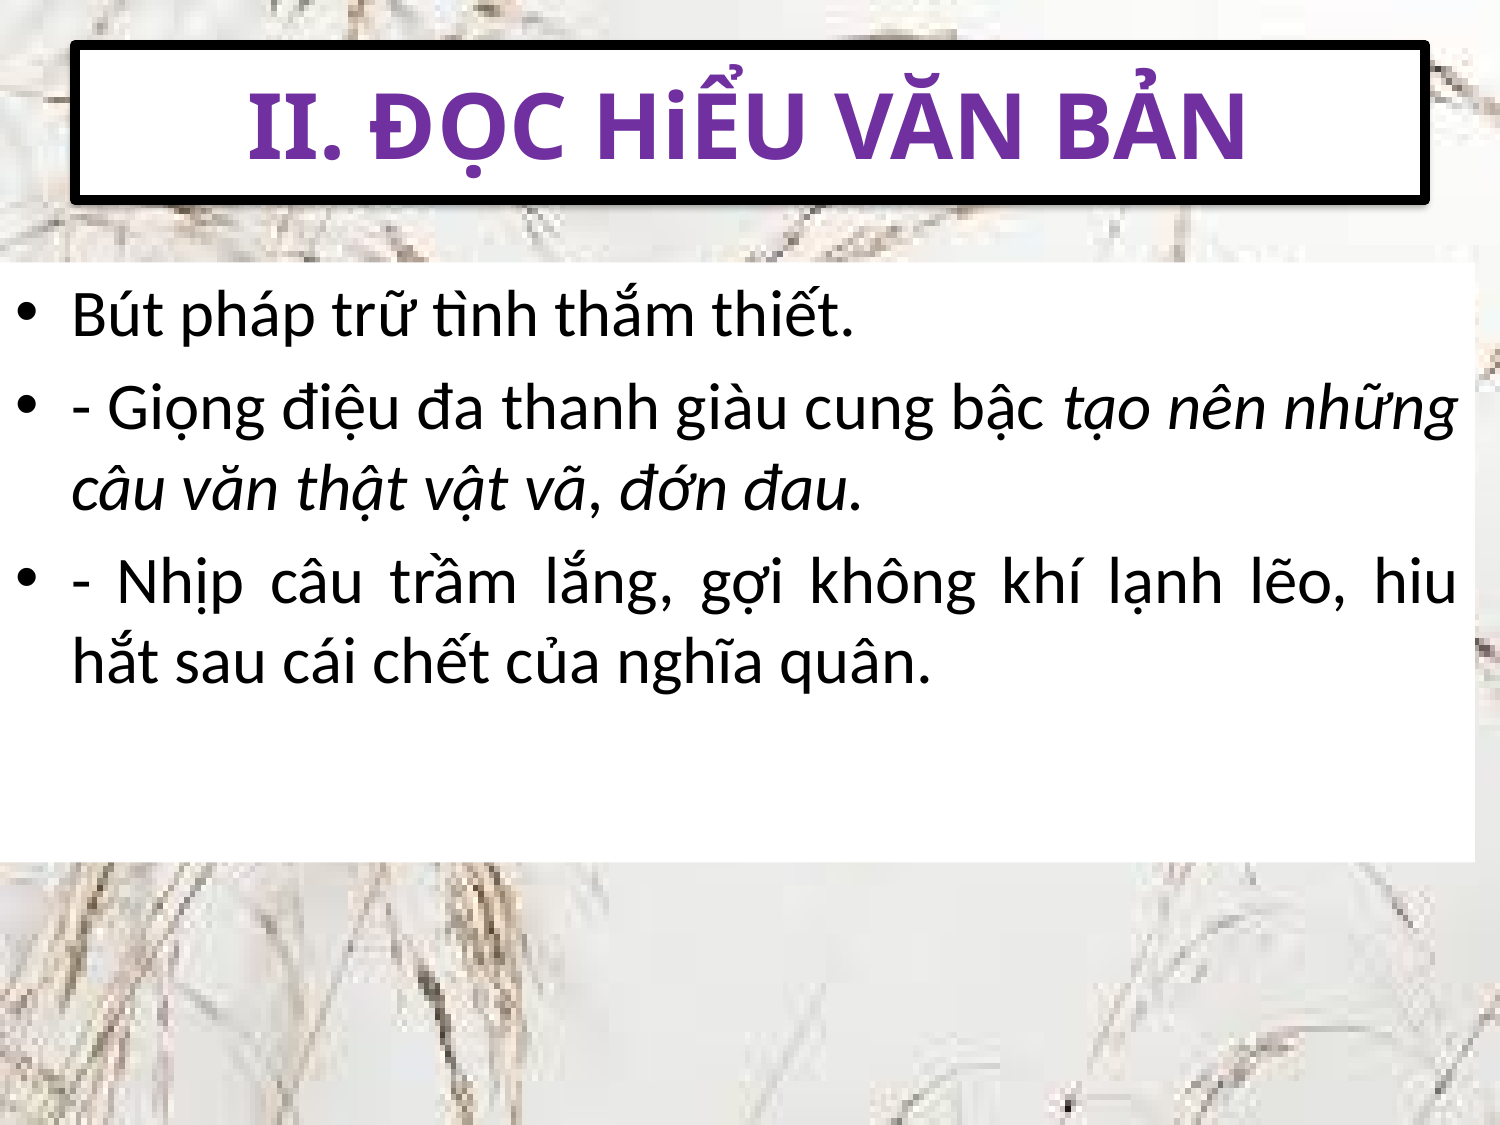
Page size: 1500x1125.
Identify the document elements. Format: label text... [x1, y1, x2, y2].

list Bút pháp trữ tình thắm thiết. - Giọng điệu đa thanh giàu cung bậc tạo nên những câu văn thật vật vã, đớn đau. - Nhịp câu trầm lắng, gợi không khí lạnh lẽo, hiu hắt sau cái chết của nghĩa quân. [0, 262, 1475, 863]
picture [0, 0, 1500, 1125]
title II. ĐỌC HiỂU VĂN BẢN [75, 45, 1425, 200]
